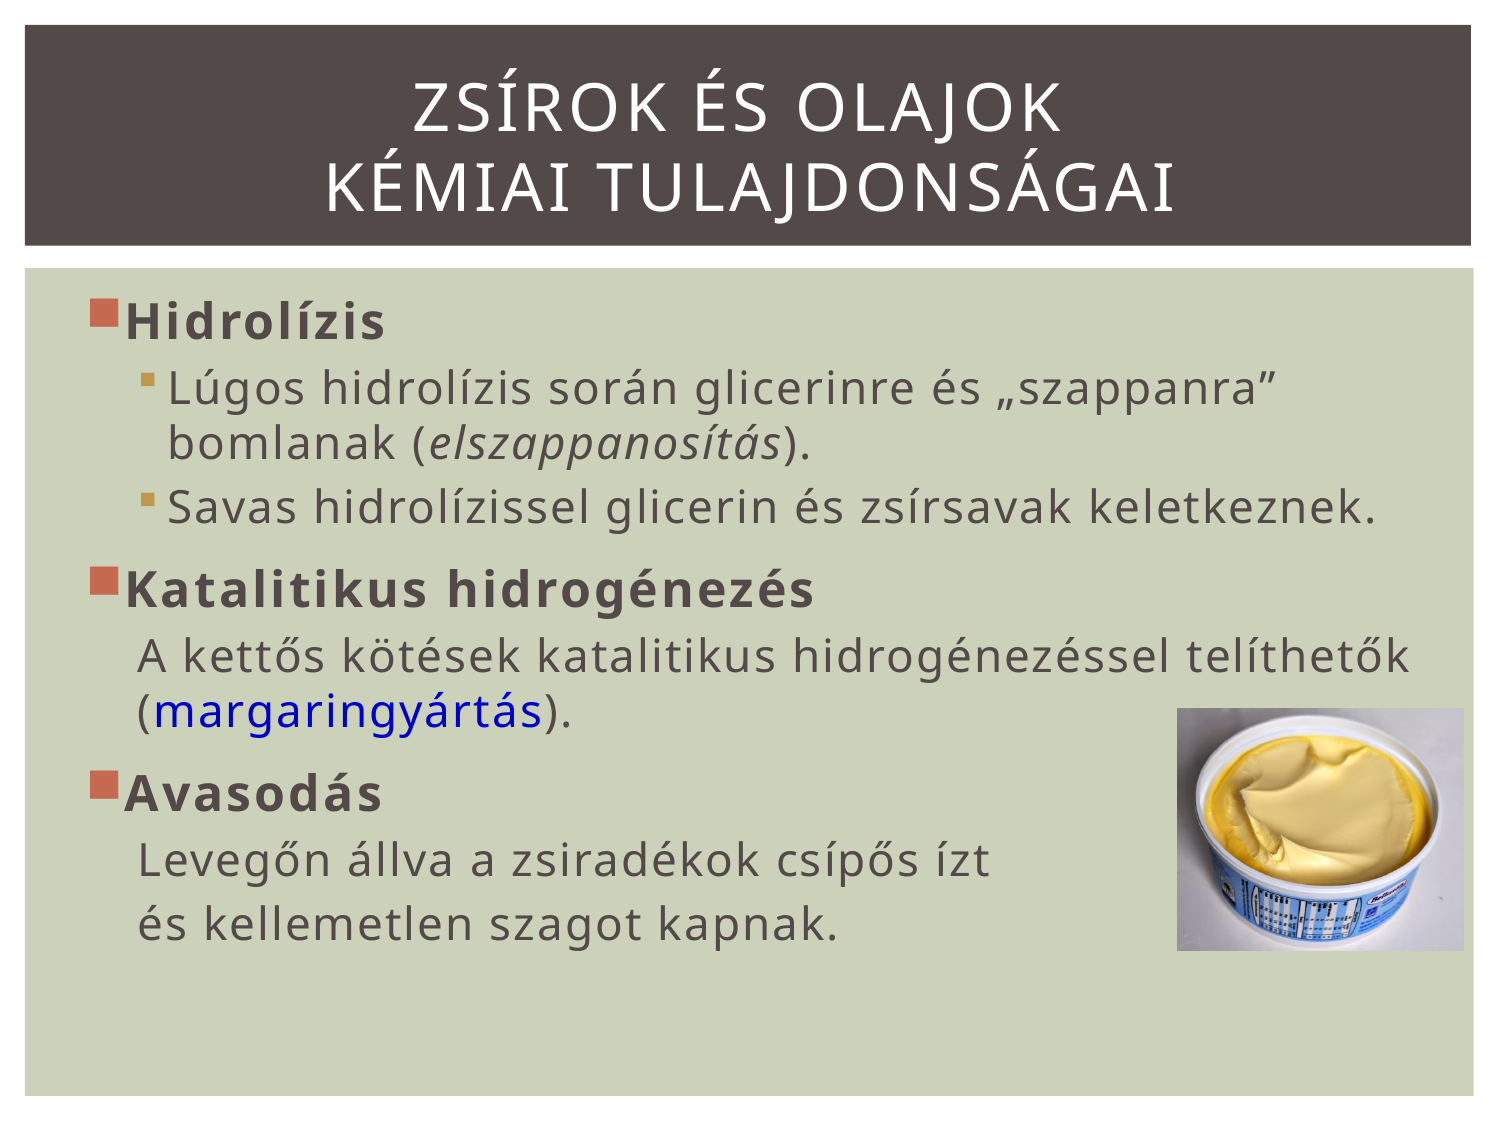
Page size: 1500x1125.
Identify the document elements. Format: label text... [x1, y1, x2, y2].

list Hidrolízis Lúgos hidrolízis során glicerinre és „szappanra” bomlanak (elszappanosítás). Savas hidrolízissel glicerin és zsírsavak keletkeznek. Katalitikus hidrogénezés A kettős kötések katalitikus hidrogénezéssel telíthetők (margaringyártás). Avasodás Levegőn állva a zsiradékok csípős ízt és kellemetlen szagot kapnak. [62, 281, 1442, 994]
picture [1177, 708, 1464, 952]
title zsírok és olajok Kémiai tulajdonságai [62, 58, 1438, 232]
